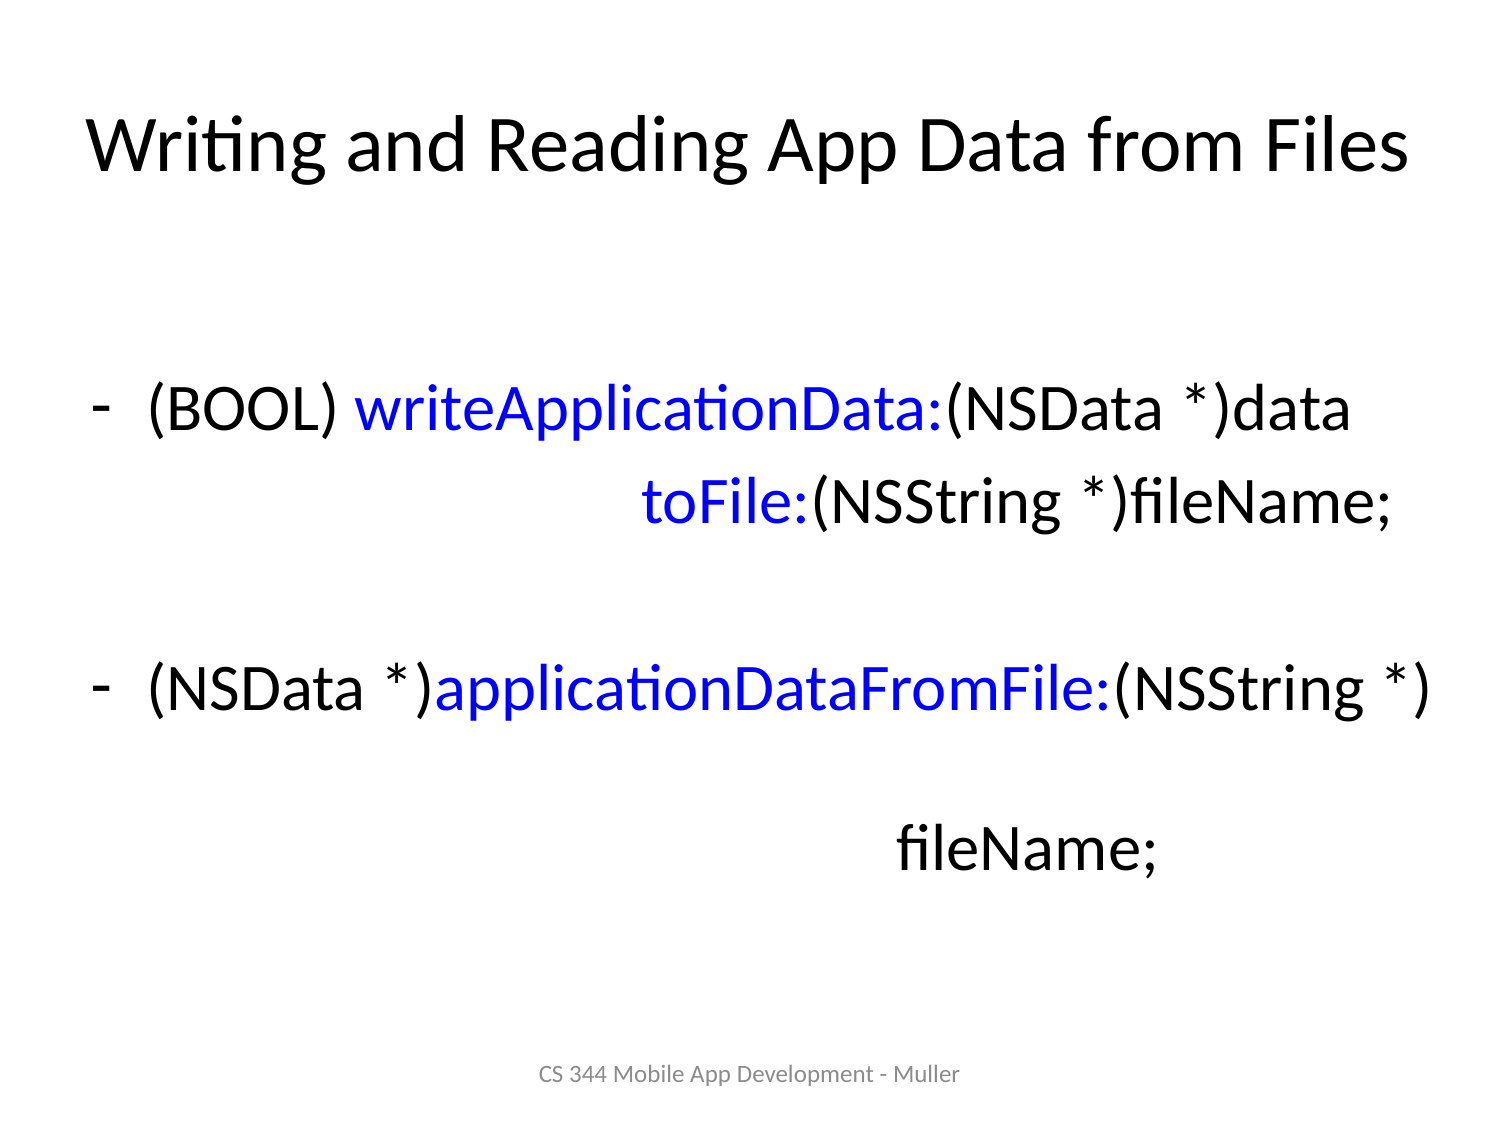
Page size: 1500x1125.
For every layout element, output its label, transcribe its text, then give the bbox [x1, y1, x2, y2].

title Writing and Reading App Data from Files [37, 45, 1461, 233]
list (BOOL) writeApplicationData:(NSData *)data toFile:(NSString *)fileName; (NSData *)applicationDataFromFile:(NSString *) fileName; [75, 262, 1461, 1005]
footer CS 344 Mobile App Development - Muller [512, 1042, 988, 1103]
